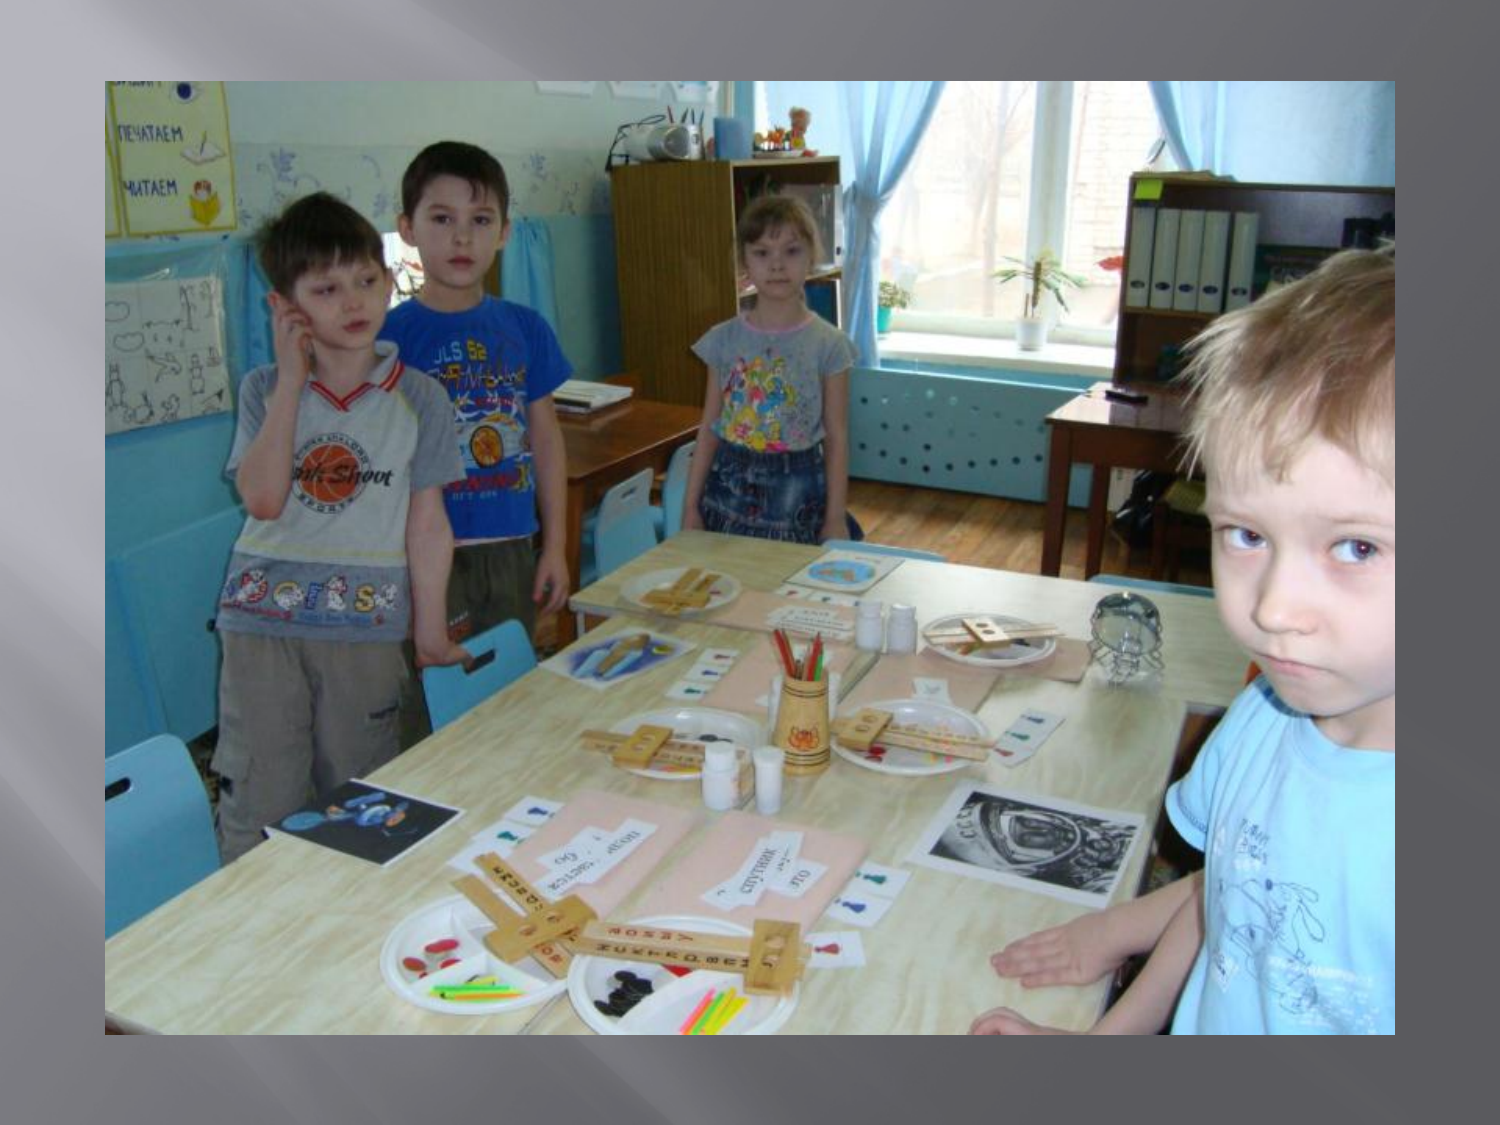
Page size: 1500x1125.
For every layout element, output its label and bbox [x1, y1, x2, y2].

list [105, 81, 1395, 1036]
